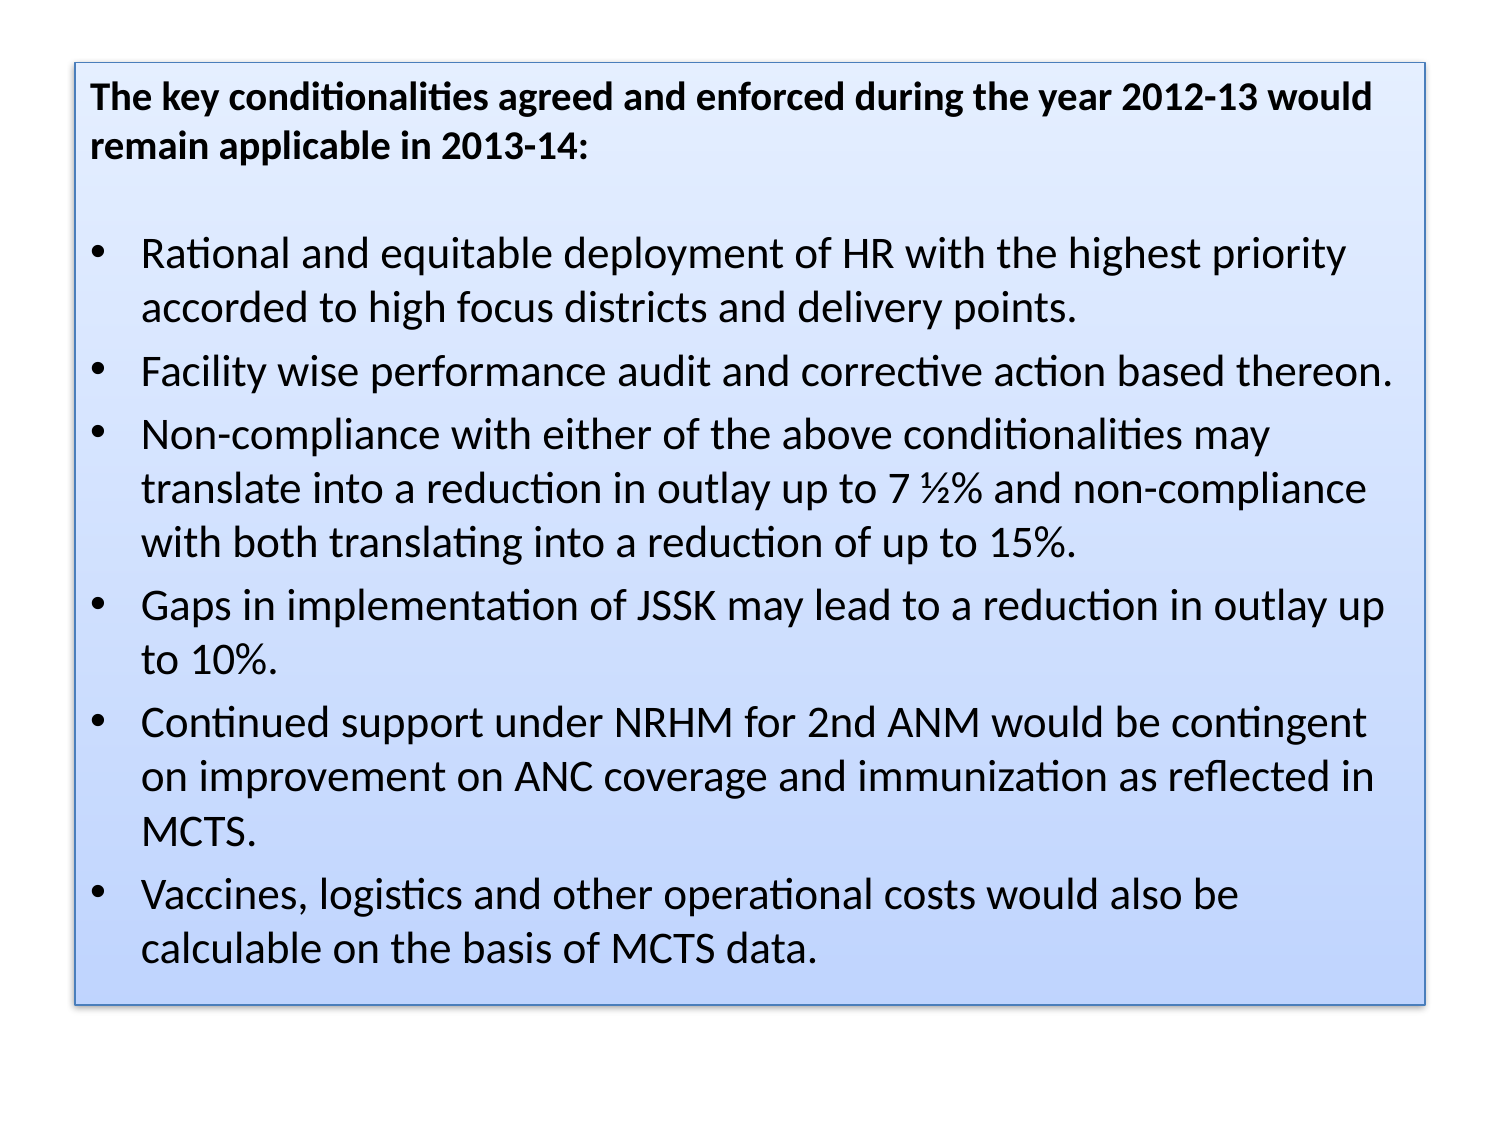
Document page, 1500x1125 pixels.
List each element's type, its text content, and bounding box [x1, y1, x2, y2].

list The key conditionalities agreed and enforced during the year 2012-13 would remain applicable in 2013-14: Rational and equitable deployment of HR with the highest priority accorded to high focus districts and delivery points. Facility wise performance audit and corrective action based thereon. Non-compliance with either of the above conditionalities may translate into a reduction in outlay up to 7 ½% and non-compliance with both translating into a reduction of up to 15%. Gaps in implementation of JSSK may lead to a reduction in outlay up to 10%. Continued support under NRHM for 2nd ANM would be contingent on improvement on ANC coverage and immunization as reflected in MCTS. Vaccines, logistics and other operational costs would also be calculable on the basis of MCTS data. [74, 62, 1426, 1006]
